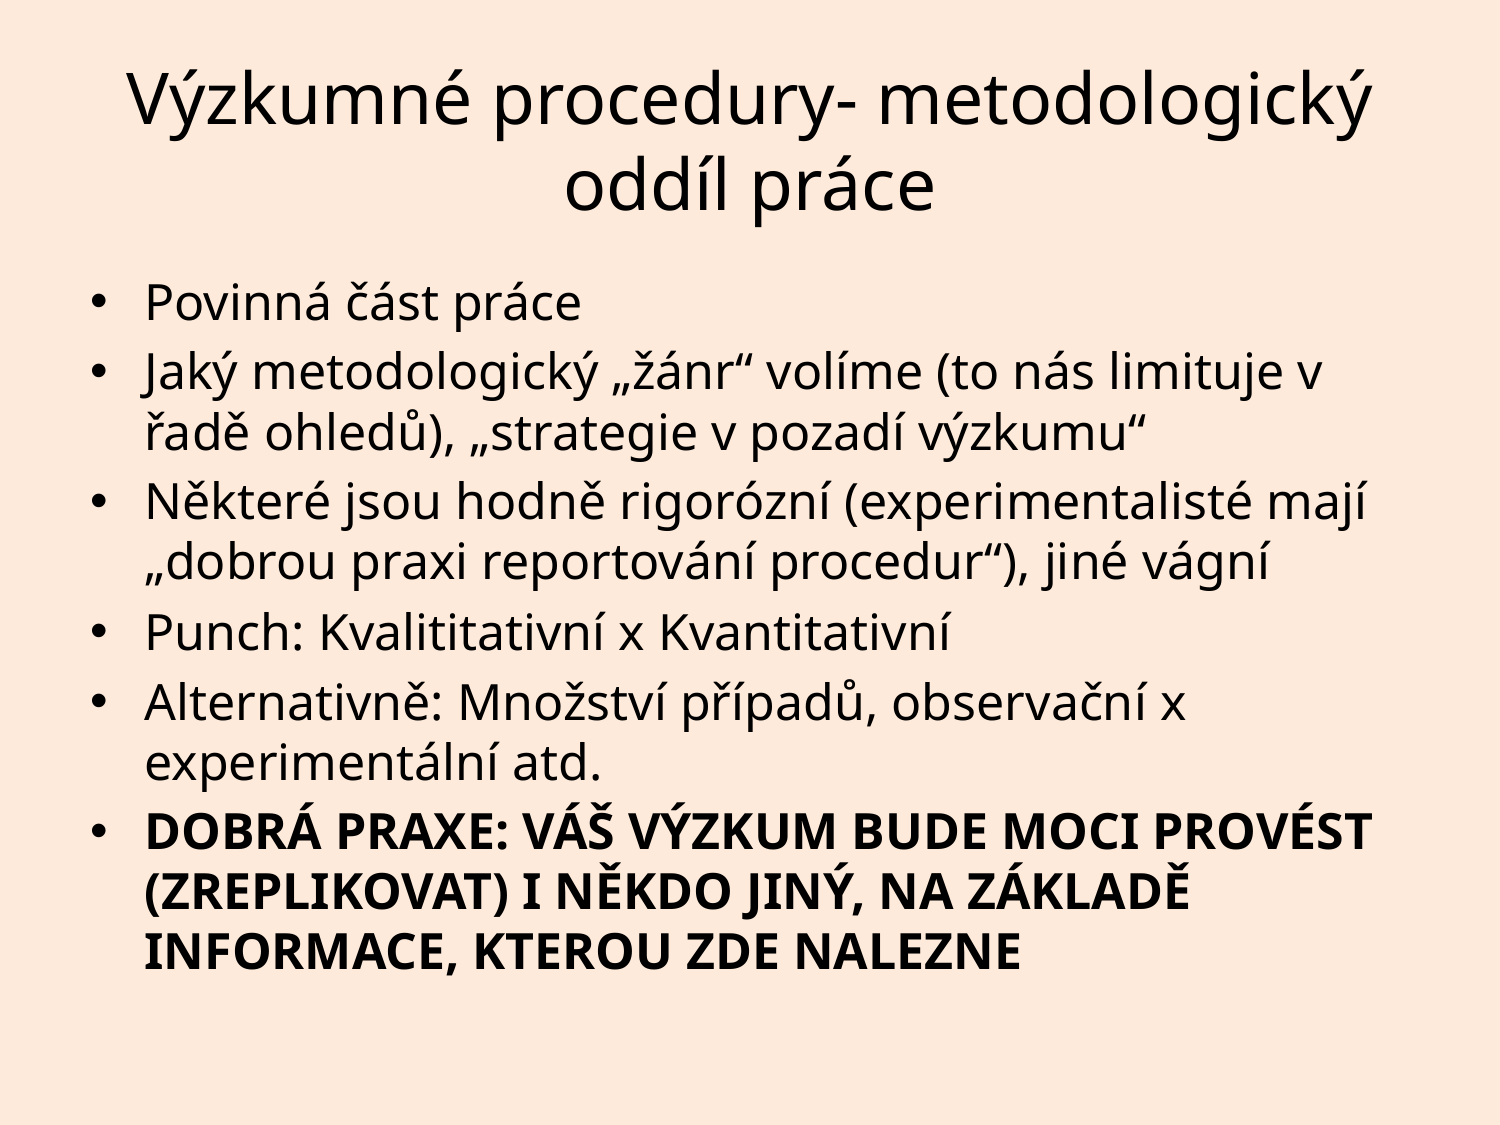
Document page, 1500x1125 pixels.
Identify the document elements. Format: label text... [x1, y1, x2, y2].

list Povinná část práce Jaký metodologický „žánr“ volíme (to nás limituje v řadě ohledů), „strategie v pozadí výzkumu“ Některé jsou hodně rigorózní (experimentalisté mají „dobrou praxi reportování procedur“), jiné vágní Punch: Kvalititativní x Kvantitativní Alternativně: Množství případů, observační x experimentální atd. DOBRÁ PRAXE: VÁŠ VÝZKUM BUDE MOCI PROVÉST (ZREPLIKOVAT) I NĚKDO JINÝ, NA ZÁKLADĚ INFORMACE, KTEROU ZDE NALEZNE [75, 262, 1425, 1005]
title Výzkumné procedury- metodologický oddíl práce [75, 45, 1425, 233]
